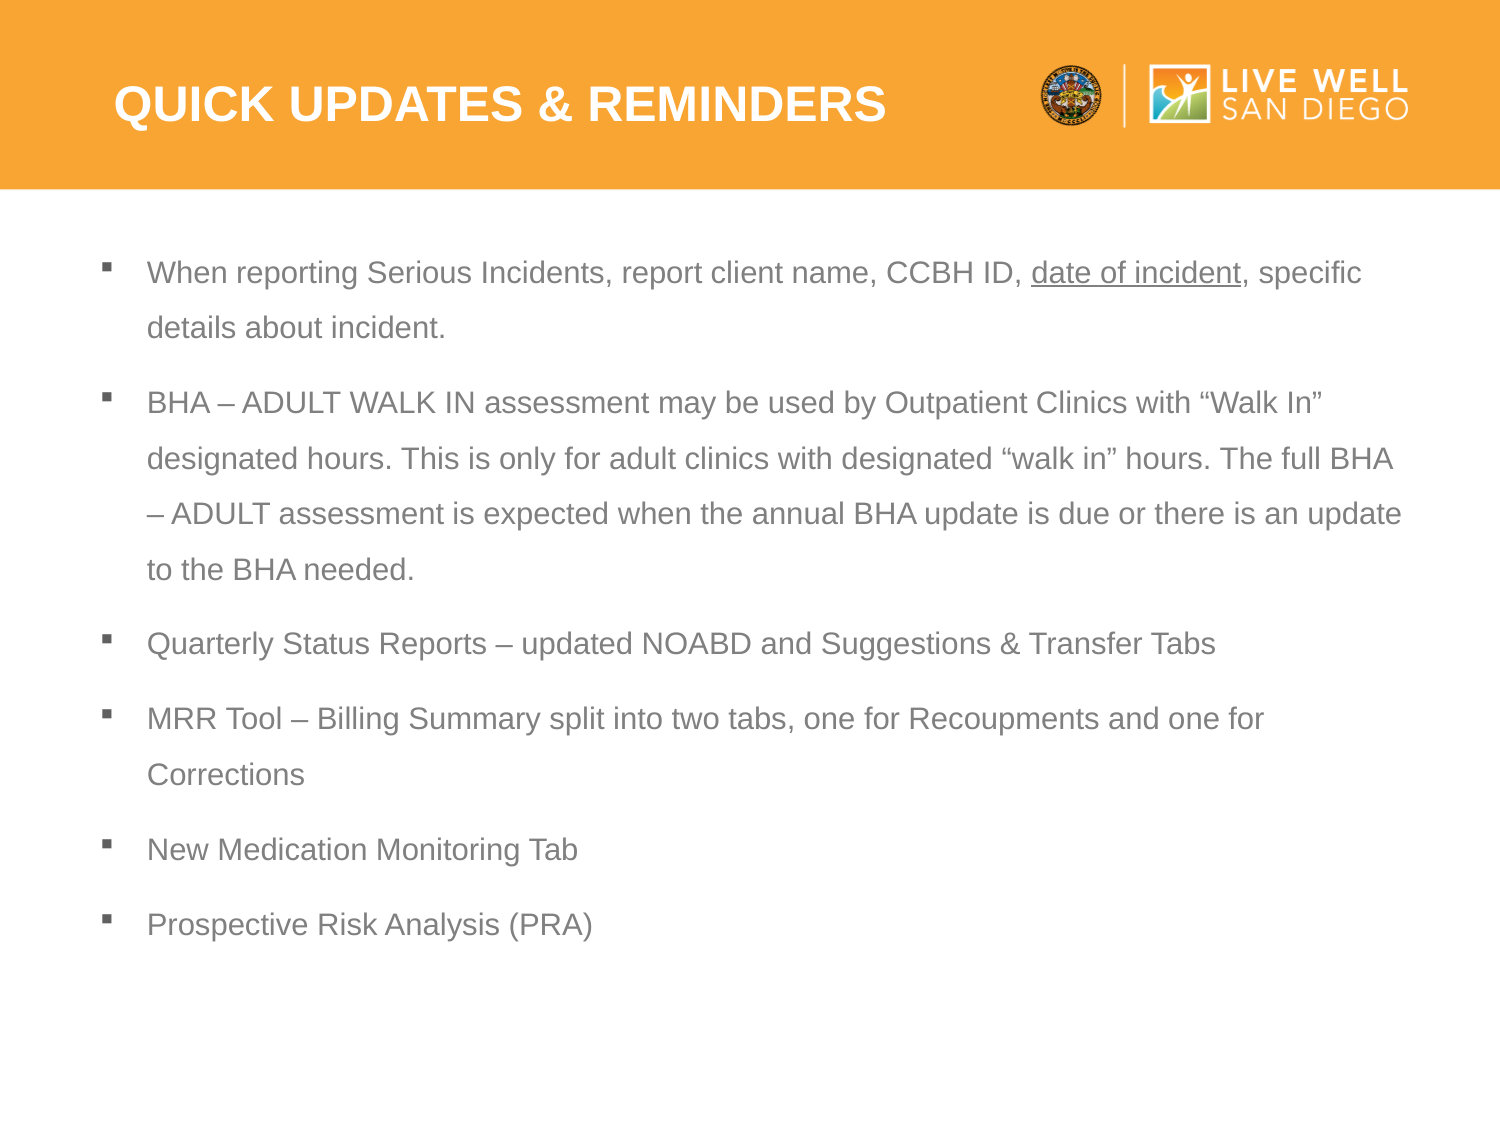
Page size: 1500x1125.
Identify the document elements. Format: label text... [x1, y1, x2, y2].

picture [0, 0, 1500, 1125]
list When reporting Serious Incidents, report client name, CCBH ID, date of incident, specific details about incident. BHA – ADULT WALK IN assessment may be used by Outpatient Clinics with “Walk In” designated hours. This is only for adult clinics with designated “walk in” hours. The full BHA – ADULT assessment is expected when the annual BHA update is due or there is an update to the BHA needed. Quarterly Status Reports – updated NOABD and Suggestions & Transfer Tabs MRR Tool – Billing Summary split into two tabs, one for Recoupments and one for Corrections New Medication Monitoring Tab Prospective Risk Analysis (PRA) [99, 233, 1412, 943]
title Quick updates & reminders [113, 44, 988, 166]
